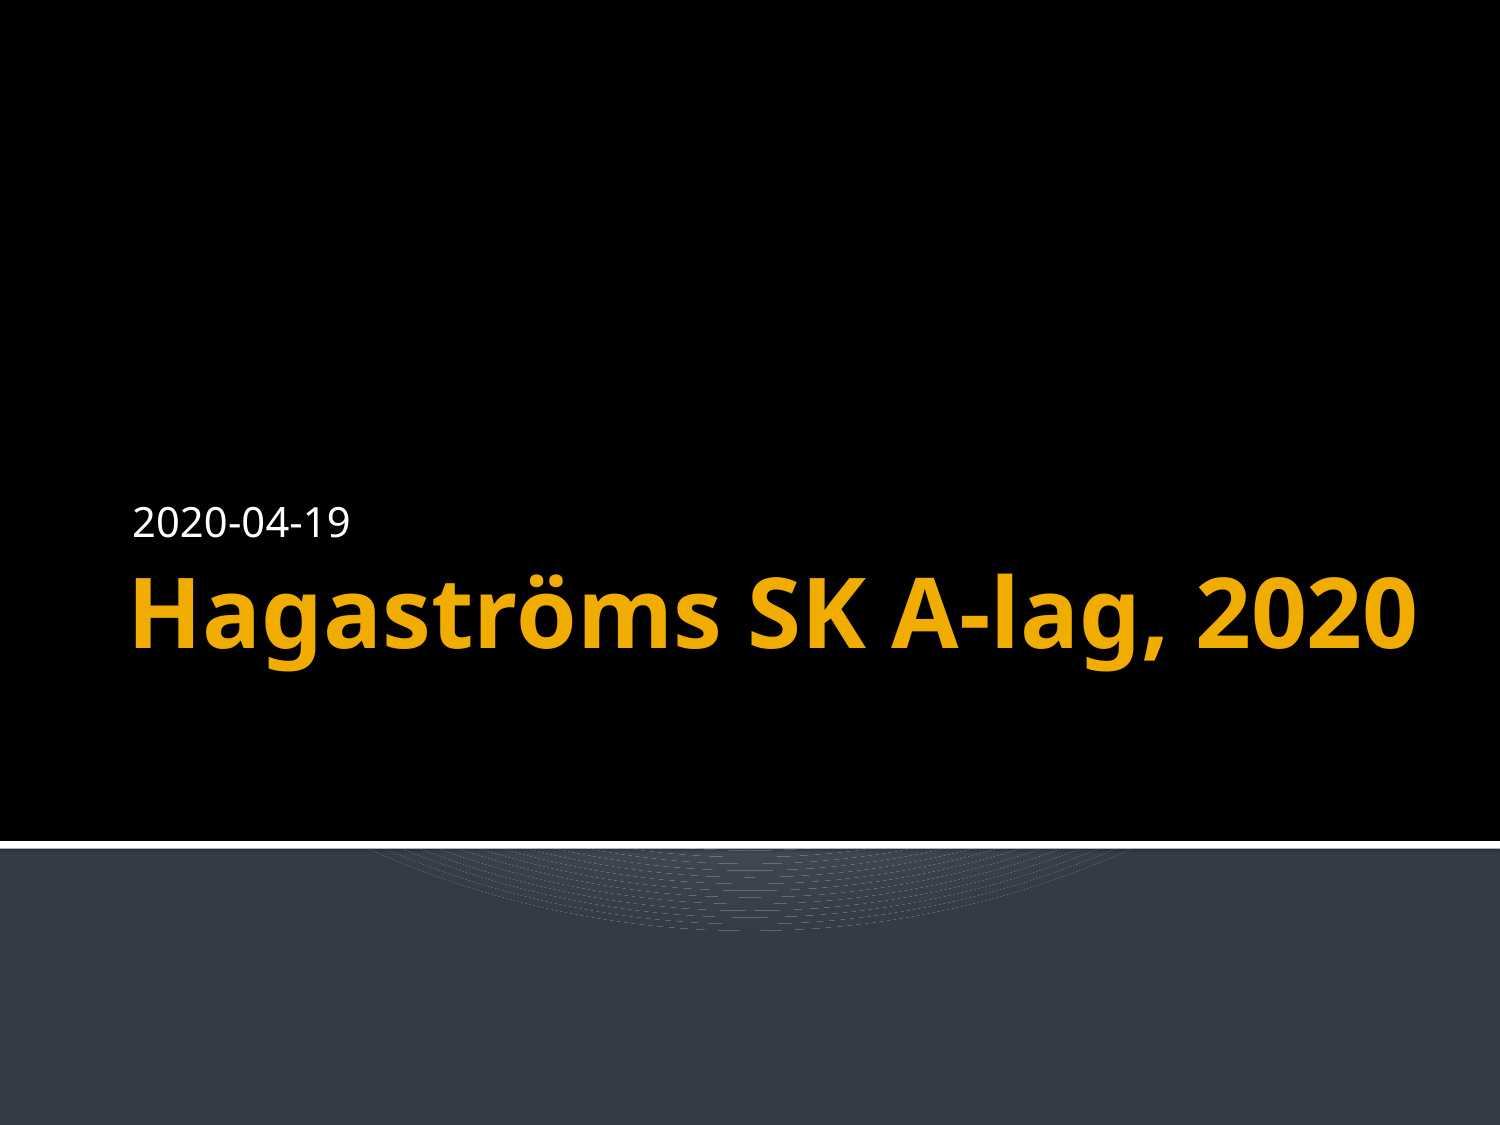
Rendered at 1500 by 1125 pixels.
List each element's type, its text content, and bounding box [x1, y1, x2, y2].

title Hagaströms SK A-lag, 2020 [112, 550, 1438, 825]
subtitle 2020-04-19 [112, 299, 1438, 546]
